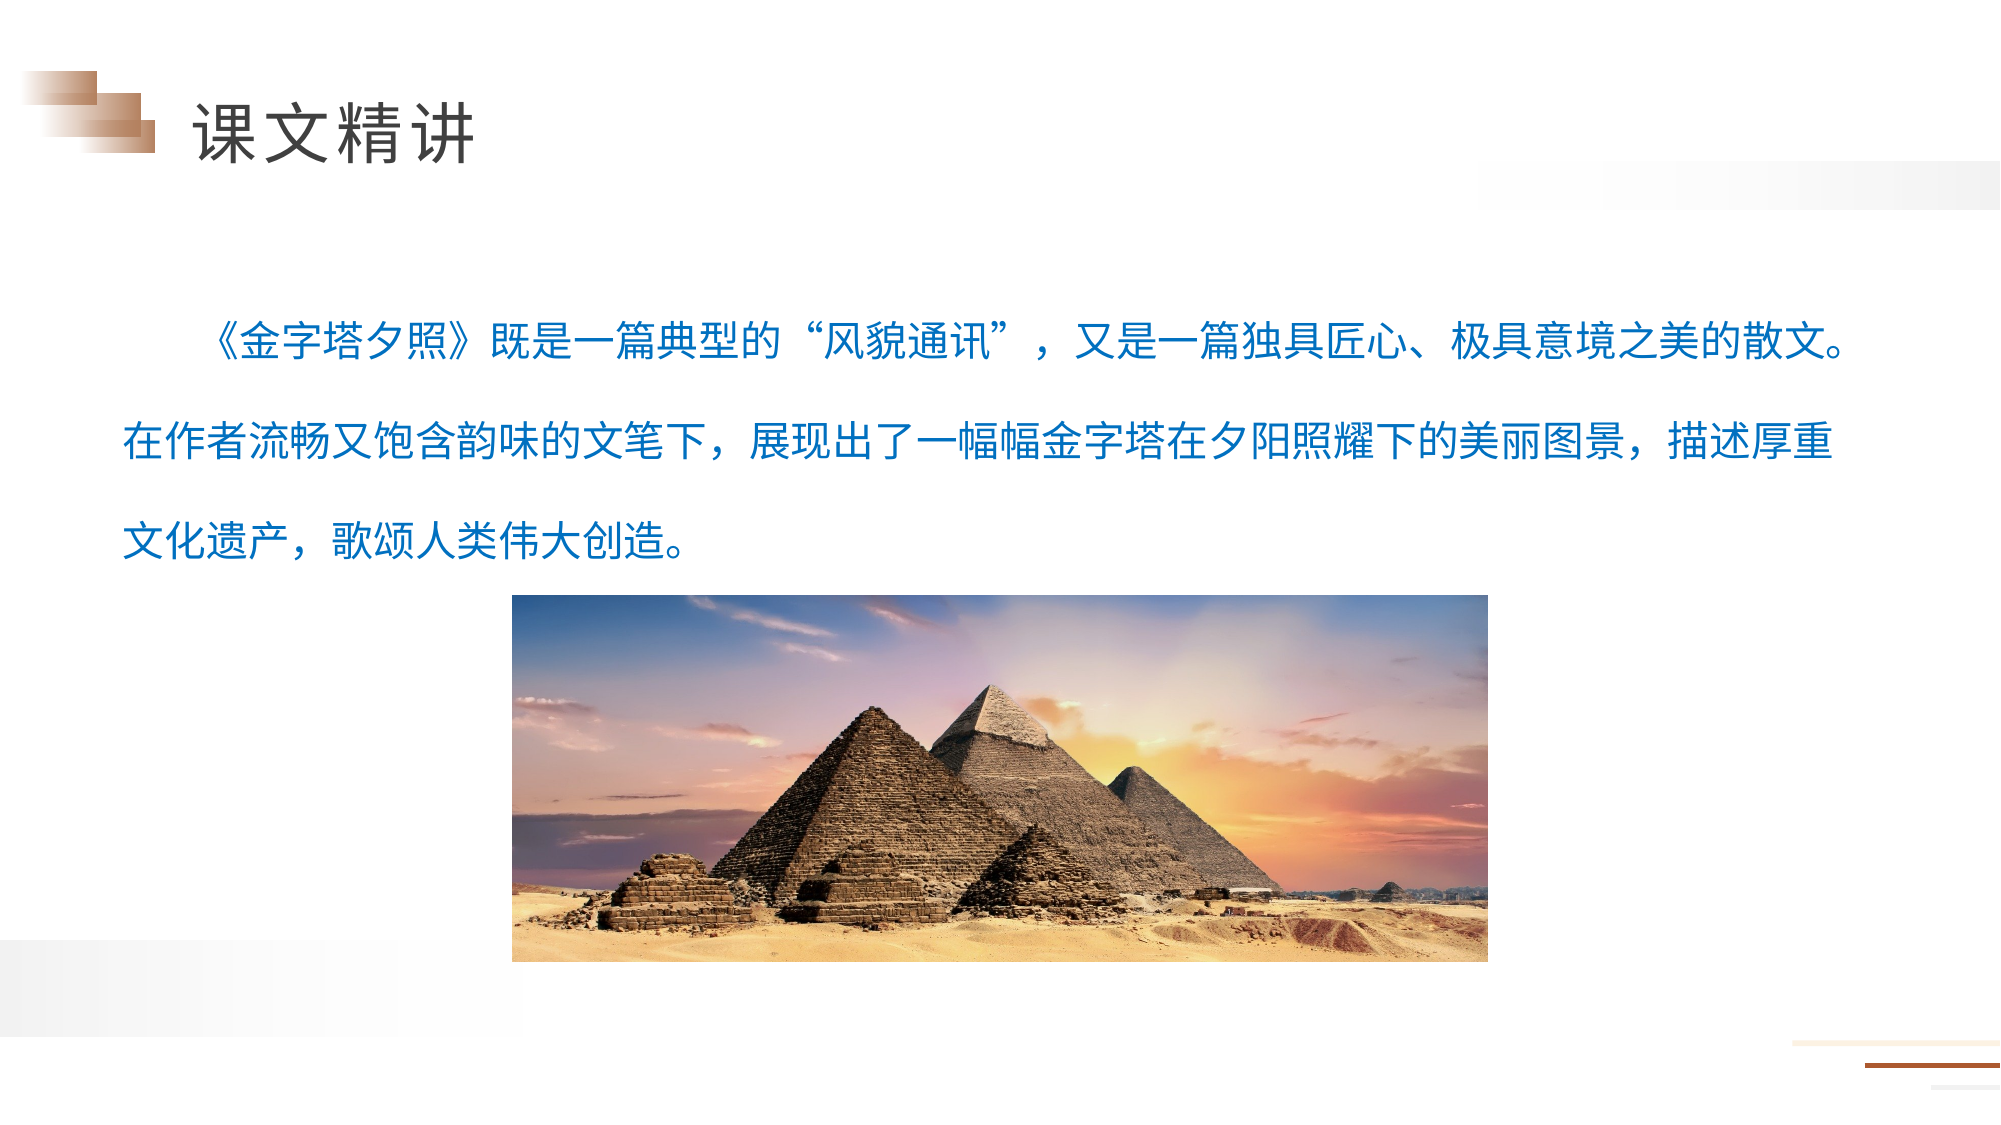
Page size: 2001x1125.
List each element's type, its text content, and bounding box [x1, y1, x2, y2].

picture [512, 595, 1488, 962]
text_box 《金字塔夕照》既是一篇典型的“风貌通讯”，又是一篇独具匠心、极具意境之美的散文。在作者流畅又饱含韵味的文笔下，展现出了一幅幅金字塔在夕阳照耀下的美丽图景，描述厚重文化遗产，歌颂人类伟大创造。 [108, 257, 1860, 573]
